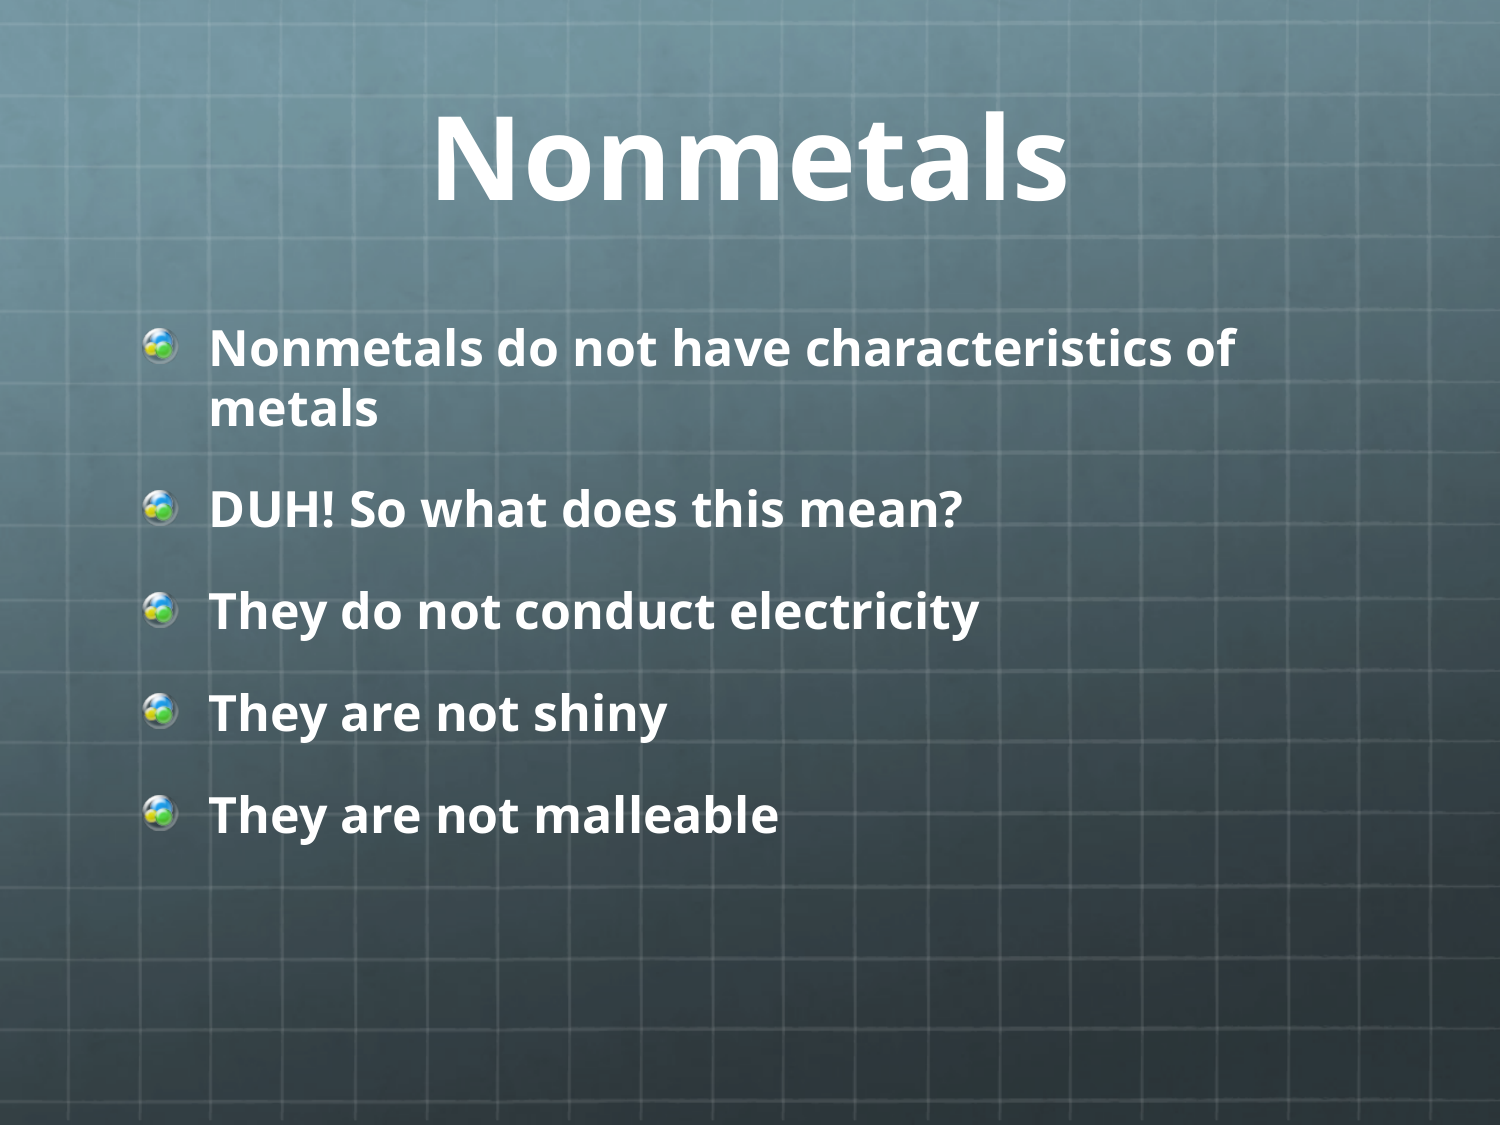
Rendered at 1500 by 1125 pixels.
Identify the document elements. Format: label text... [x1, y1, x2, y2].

title Nonmetals [127, 17, 1372, 289]
list Nonmetals do not have characteristics of metals DUH! So what does this mean? They do not conduct electricity They are not shiny They are not malleable [127, 308, 1372, 958]
picture [0, 0, 1500, 1125]
